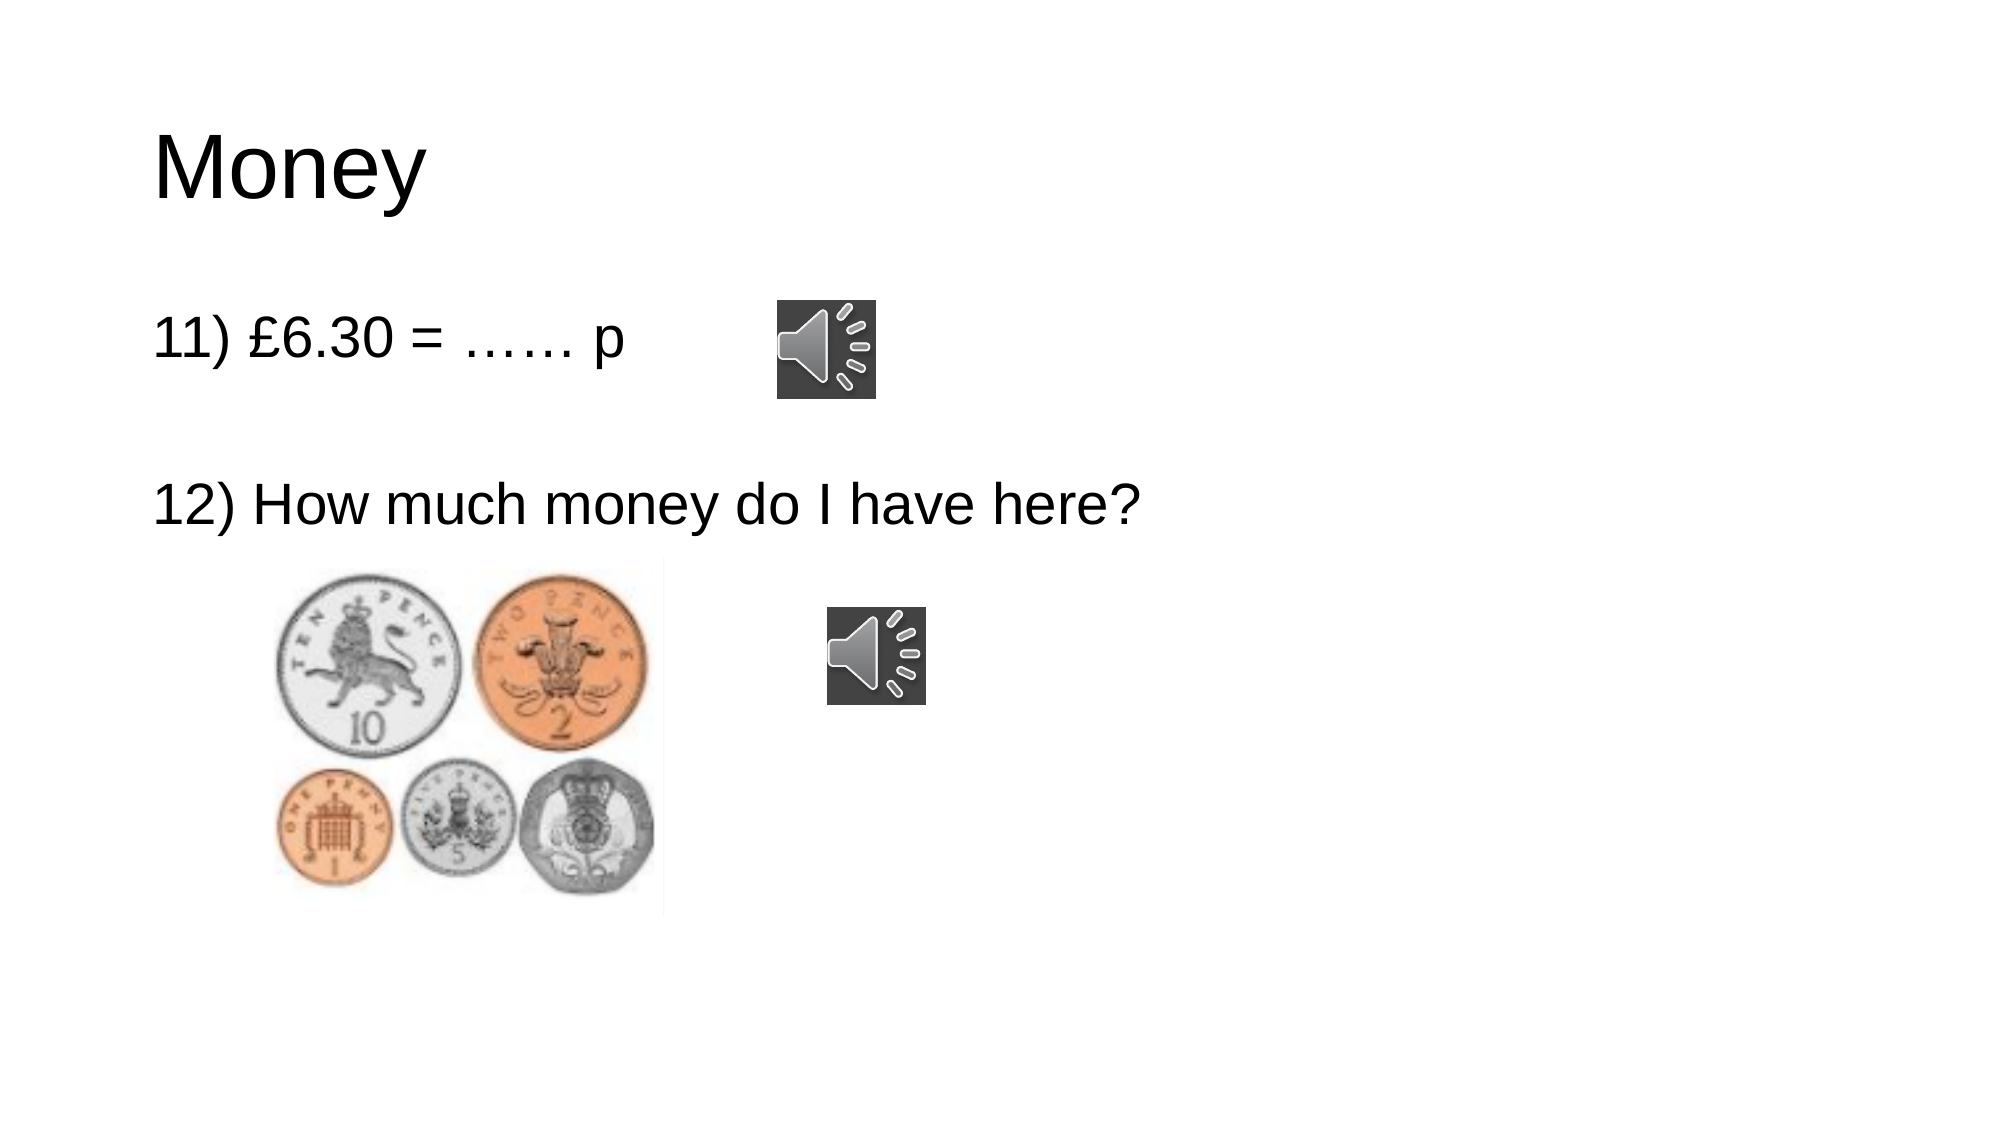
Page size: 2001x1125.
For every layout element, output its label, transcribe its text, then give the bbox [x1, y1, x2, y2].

picture [826, 606, 927, 707]
title Money [137, 59, 1863, 278]
picture [776, 299, 877, 400]
picture [269, 557, 665, 916]
list 11) £6.30 = …… p 12) How much money do I have here? [137, 299, 1571, 1014]
